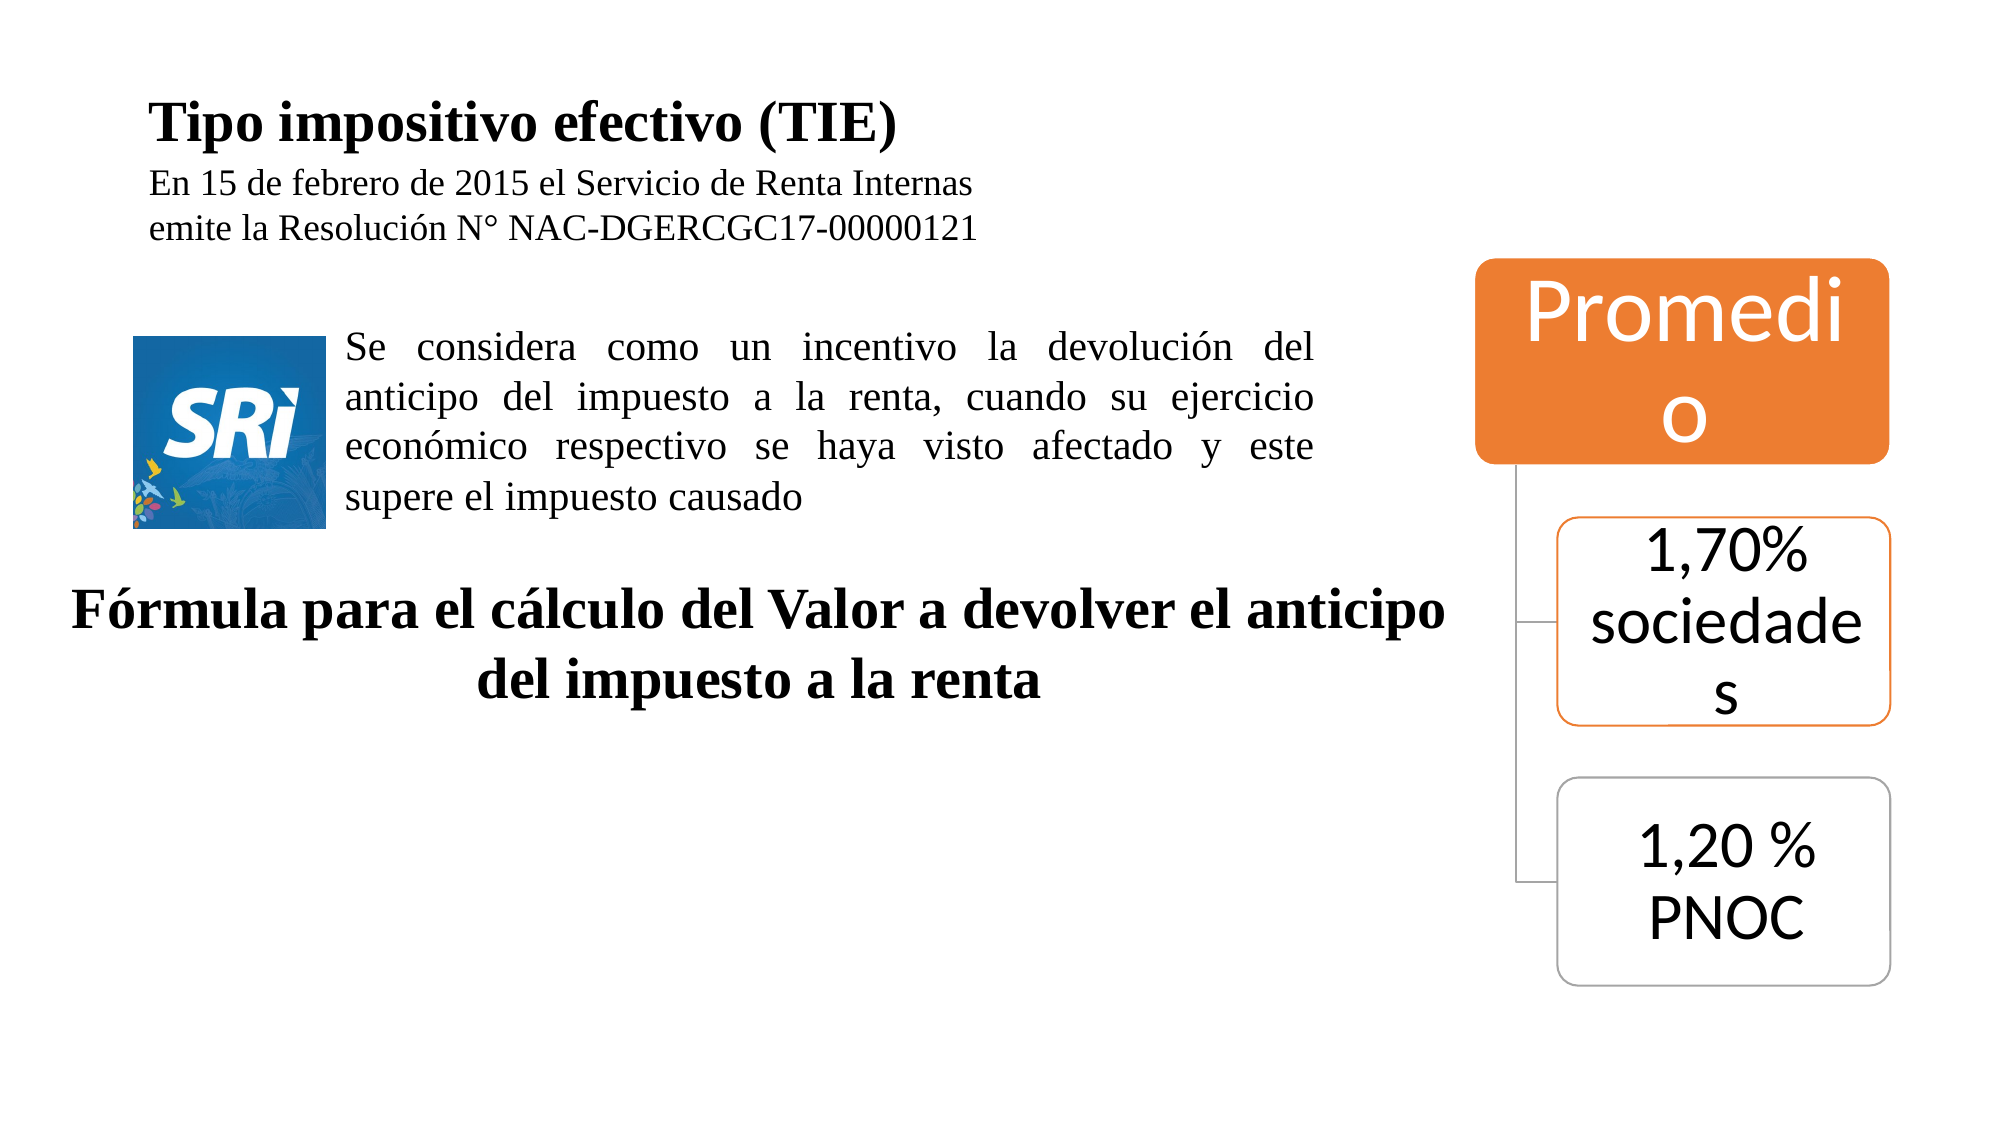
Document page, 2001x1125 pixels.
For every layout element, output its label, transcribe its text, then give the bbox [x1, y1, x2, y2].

text_box En 15 de febrero de 2015 el Servicio de Renta Internas emite la Resolución N° NAC-DGERCGC17-00000121 [133, 151, 1030, 256]
title Tipo impositivo efectivo (TIE) [133, 34, 1729, 281]
text_box Se considera como un incentivo la devolución del anticipo del impuesto a la renta, cuando su ejercicio económico respectivo se haya visto afectado y este supere el impuesto causado [330, 310, 1317, 526]
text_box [1317, 257, 2000, 986]
picture [133, 336, 326, 529]
